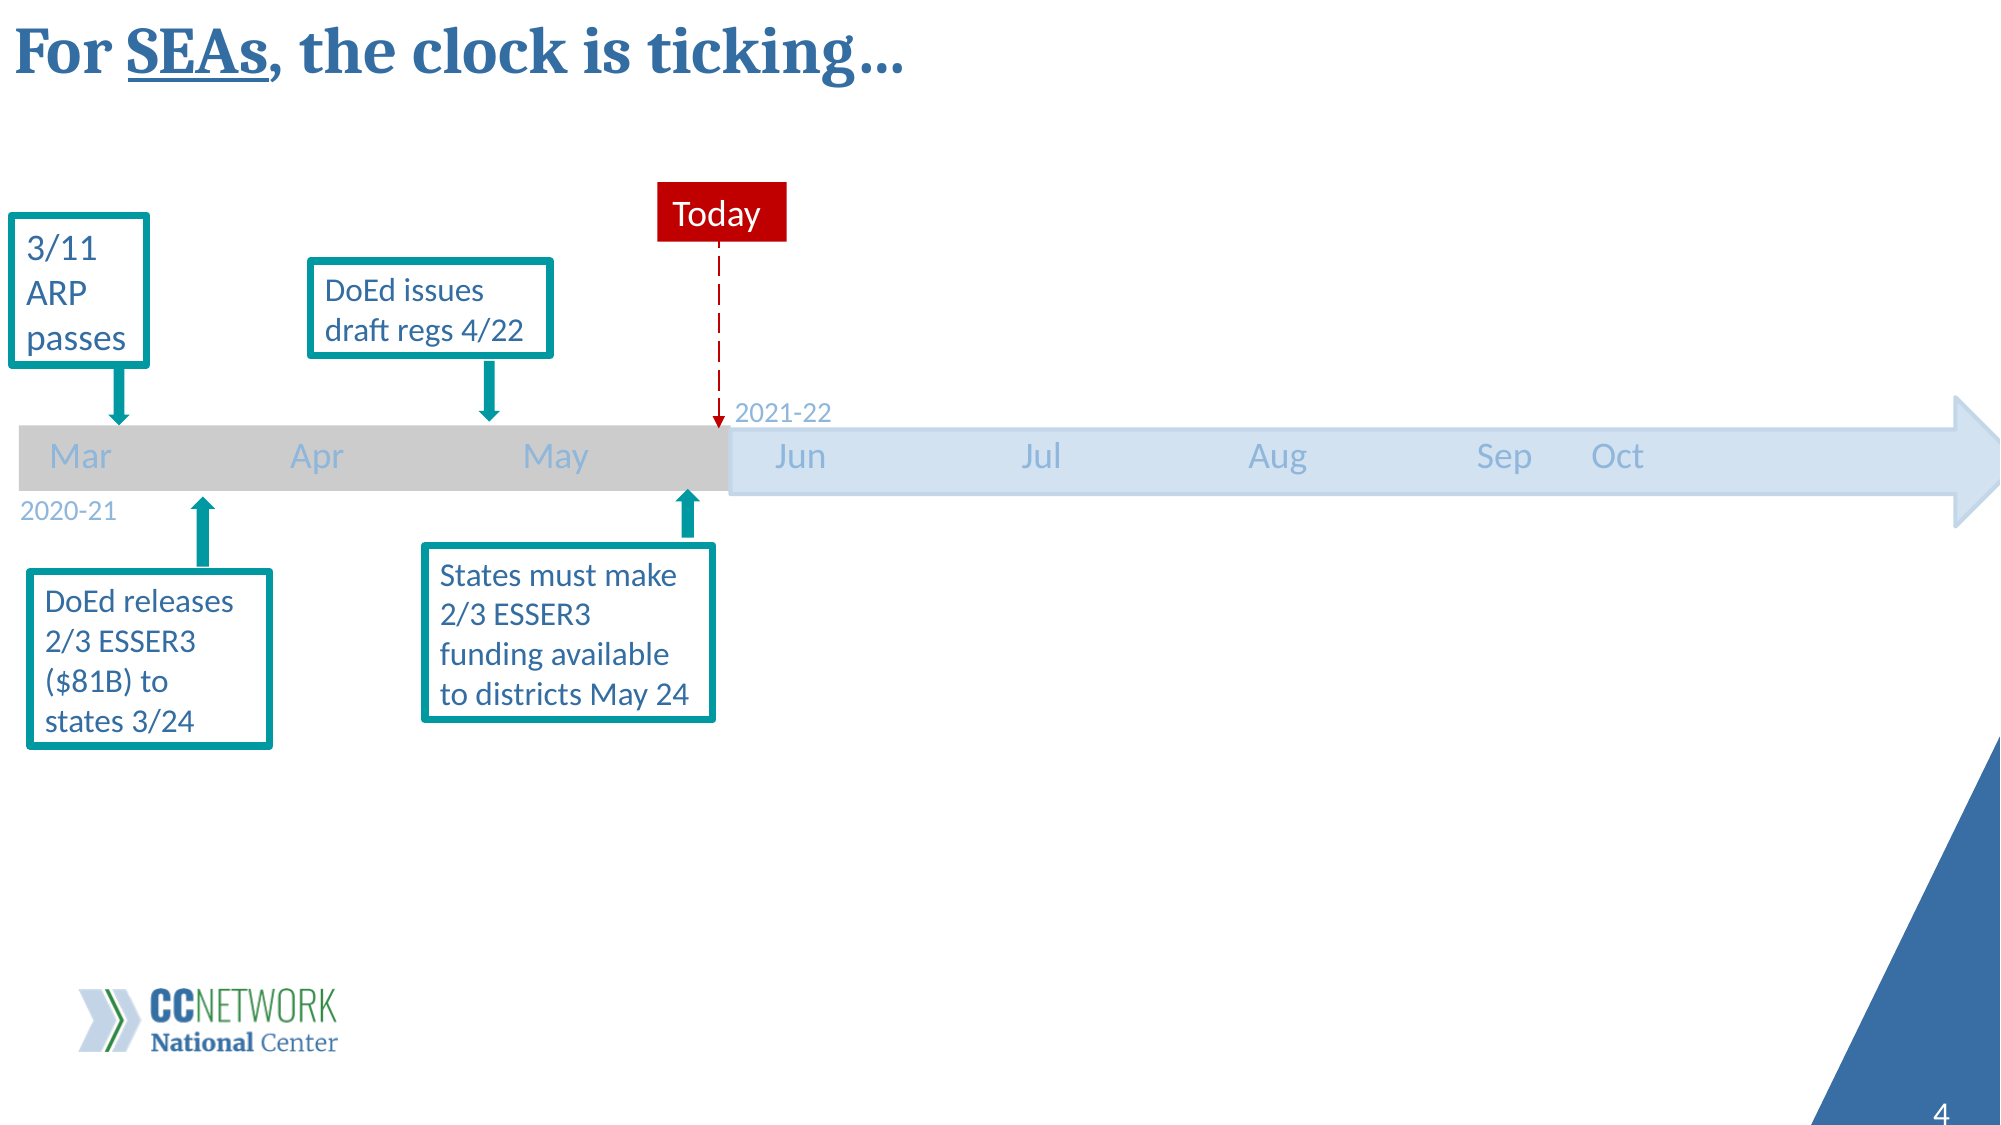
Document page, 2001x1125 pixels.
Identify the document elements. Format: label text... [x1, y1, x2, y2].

text_box [133, 484, 728, 493]
text_box 3/11 ARP passes [11, 215, 147, 365]
text_box For SEAs, the clock is ticking… [0, 0, 1357, 95]
text_box DoEd issues draft regs 4/22 [310, 261, 550, 356]
slide_number 4 [1875, 1086, 1950, 1125]
text_box Today [657, 182, 787, 242]
text_box Mar Apr May Jun Jul Aug Sep Oct [25, 423, 1963, 484]
picture [78, 988, 338, 1052]
text_box 2020-21 [5, 483, 133, 534]
text_box [728, 395, 2000, 529]
text_box [17, 423, 25, 483]
text_box 2021-22 [719, 386, 847, 437]
text_box [106, 362, 132, 428]
text_box States must make 2/3 ESSER3 funding available to districts May 24 [424, 545, 713, 720]
text_box [673, 486, 702, 540]
text_box [476, 358, 502, 424]
text_box [188, 494, 218, 569]
text_box DoEd releases 2/3 ESSER3 ($81B) to states 3/24 [29, 571, 270, 747]
